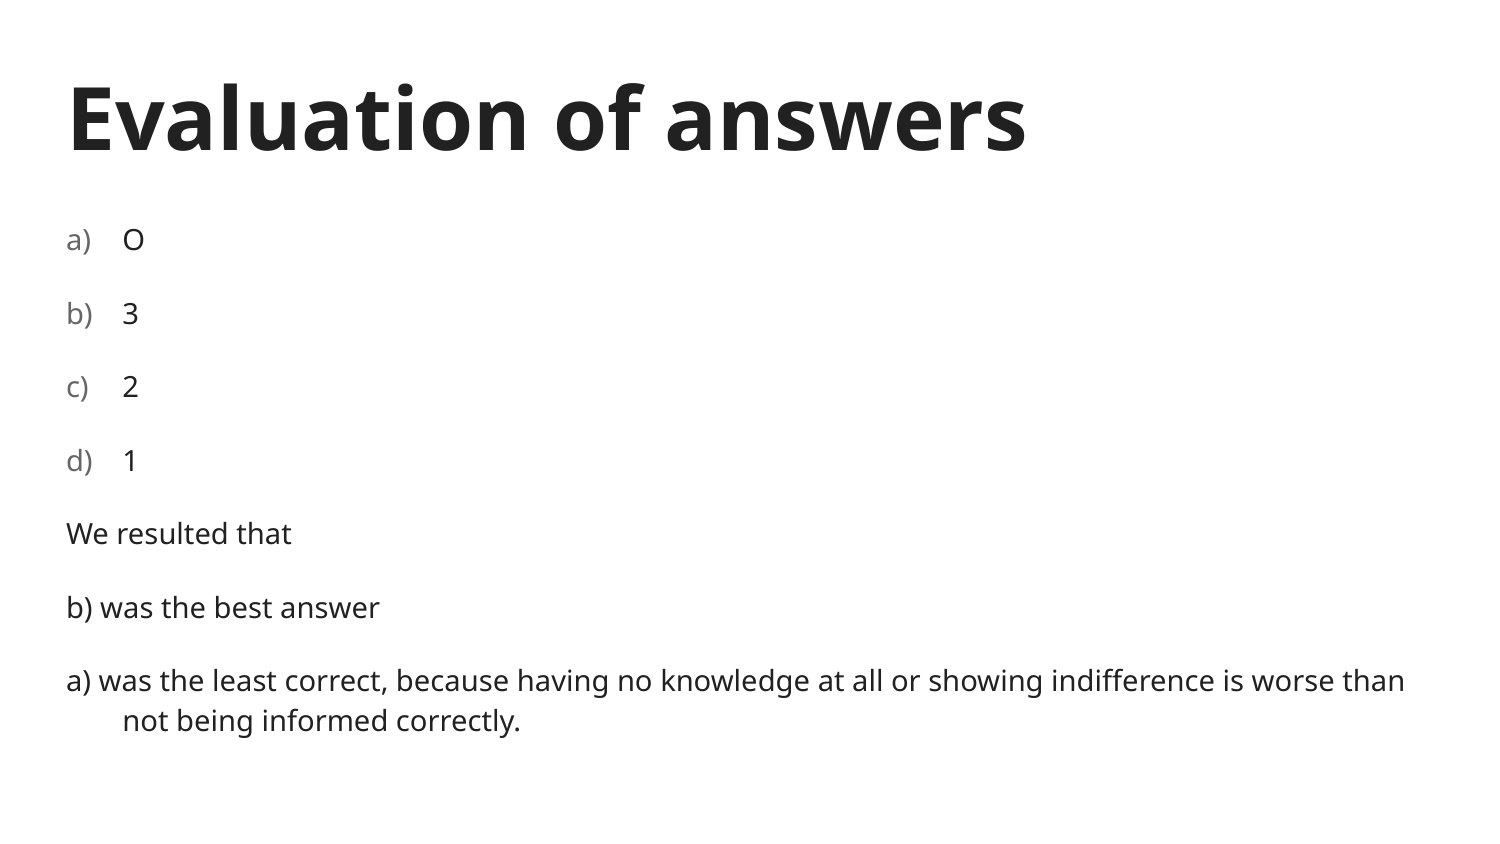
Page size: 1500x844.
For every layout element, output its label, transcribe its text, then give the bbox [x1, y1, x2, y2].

title Evaluation of answers [51, 48, 1449, 180]
list O 3 2 1 We resulted that b) was the best answer a) was the least correct, because having no knowledge at all or showing indifference is worse than not being informed correctly. [51, 201, 1449, 750]
